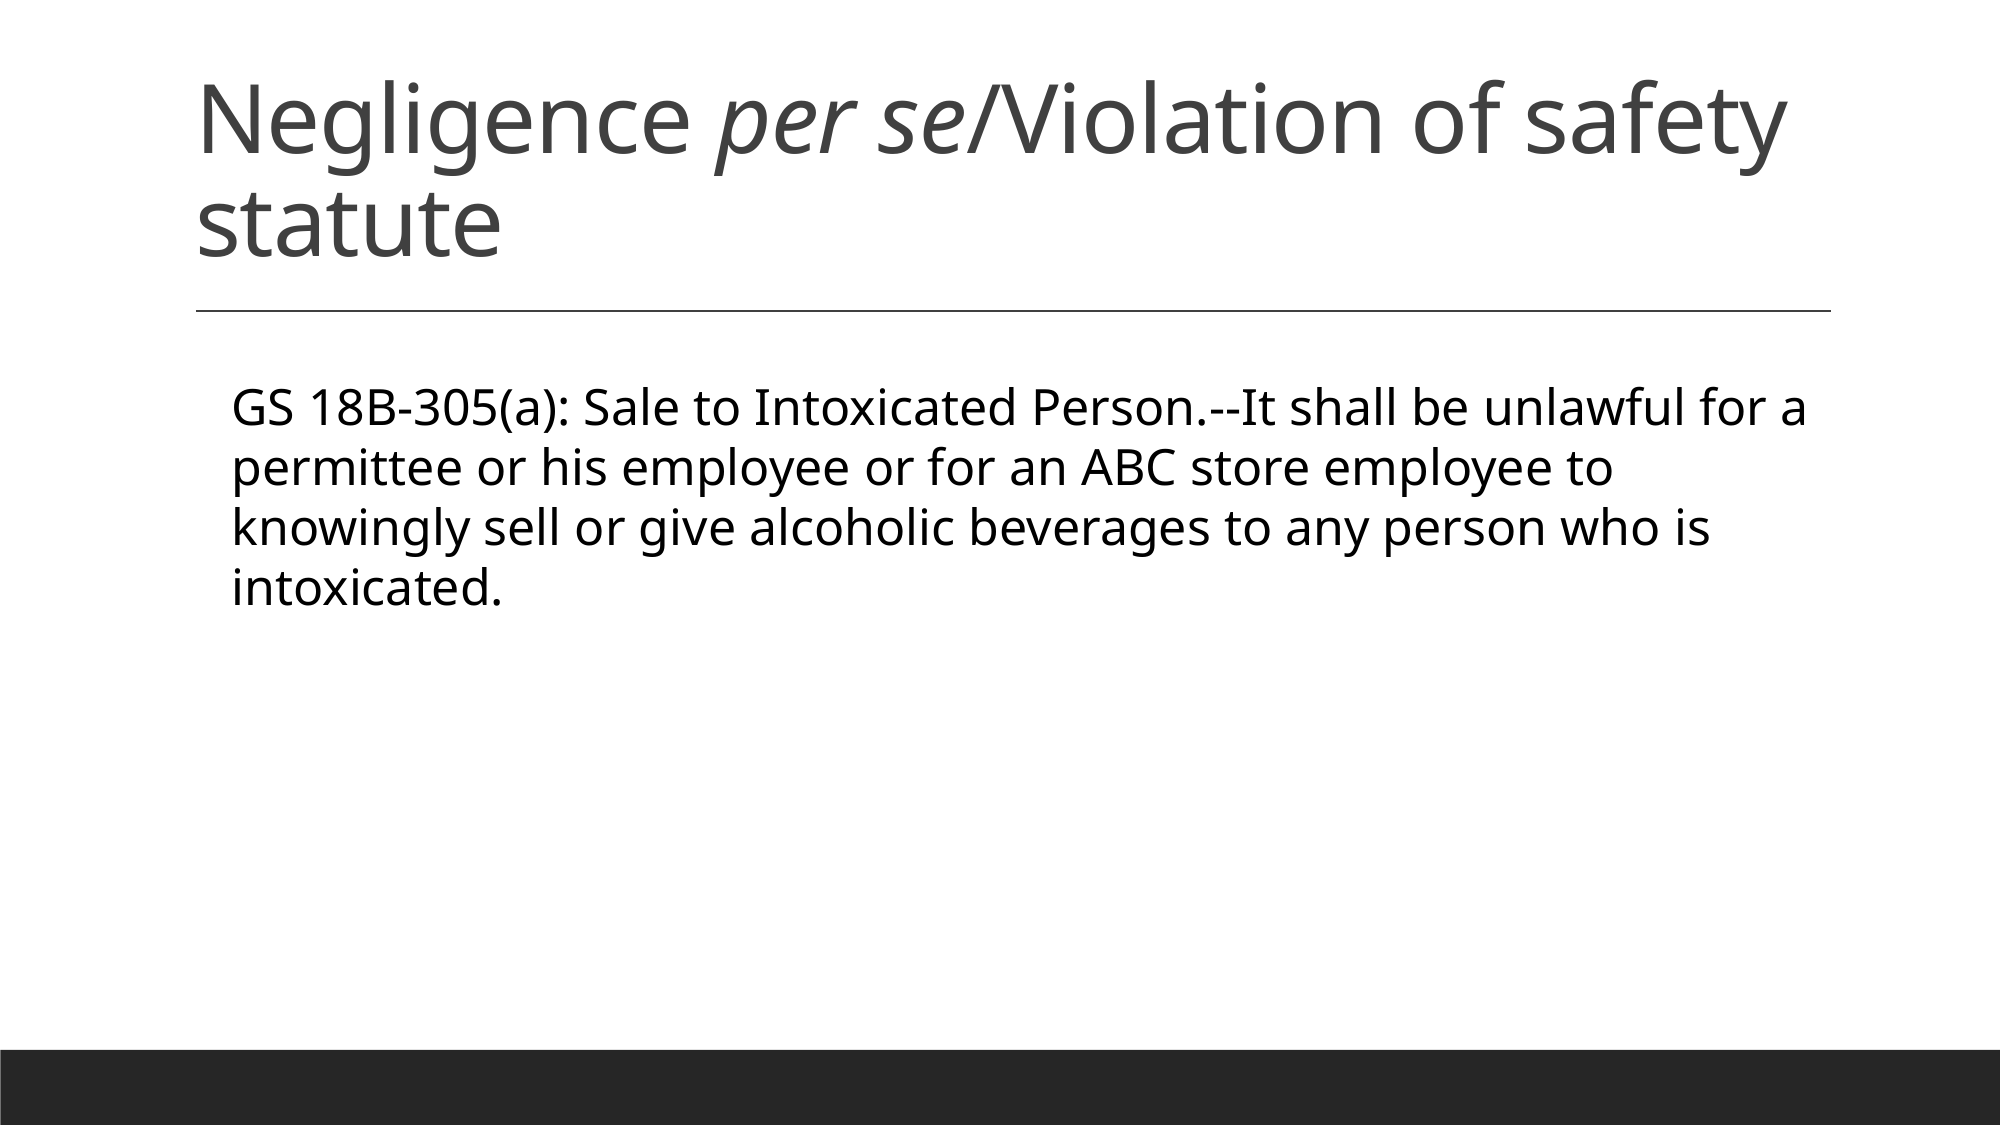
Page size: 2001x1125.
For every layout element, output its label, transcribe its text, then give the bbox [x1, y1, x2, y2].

title Negligence per se/Violation of safety statute [180, 47, 1830, 285]
text_box GS 18B-305(a): Sale to Intoxicated Person.--It shall be unlawful for a permittee or his employee or for an ABC store employee to knowingly sell or give alcoholic beverages to any person who is intoxicated. [216, 368, 1830, 623]
